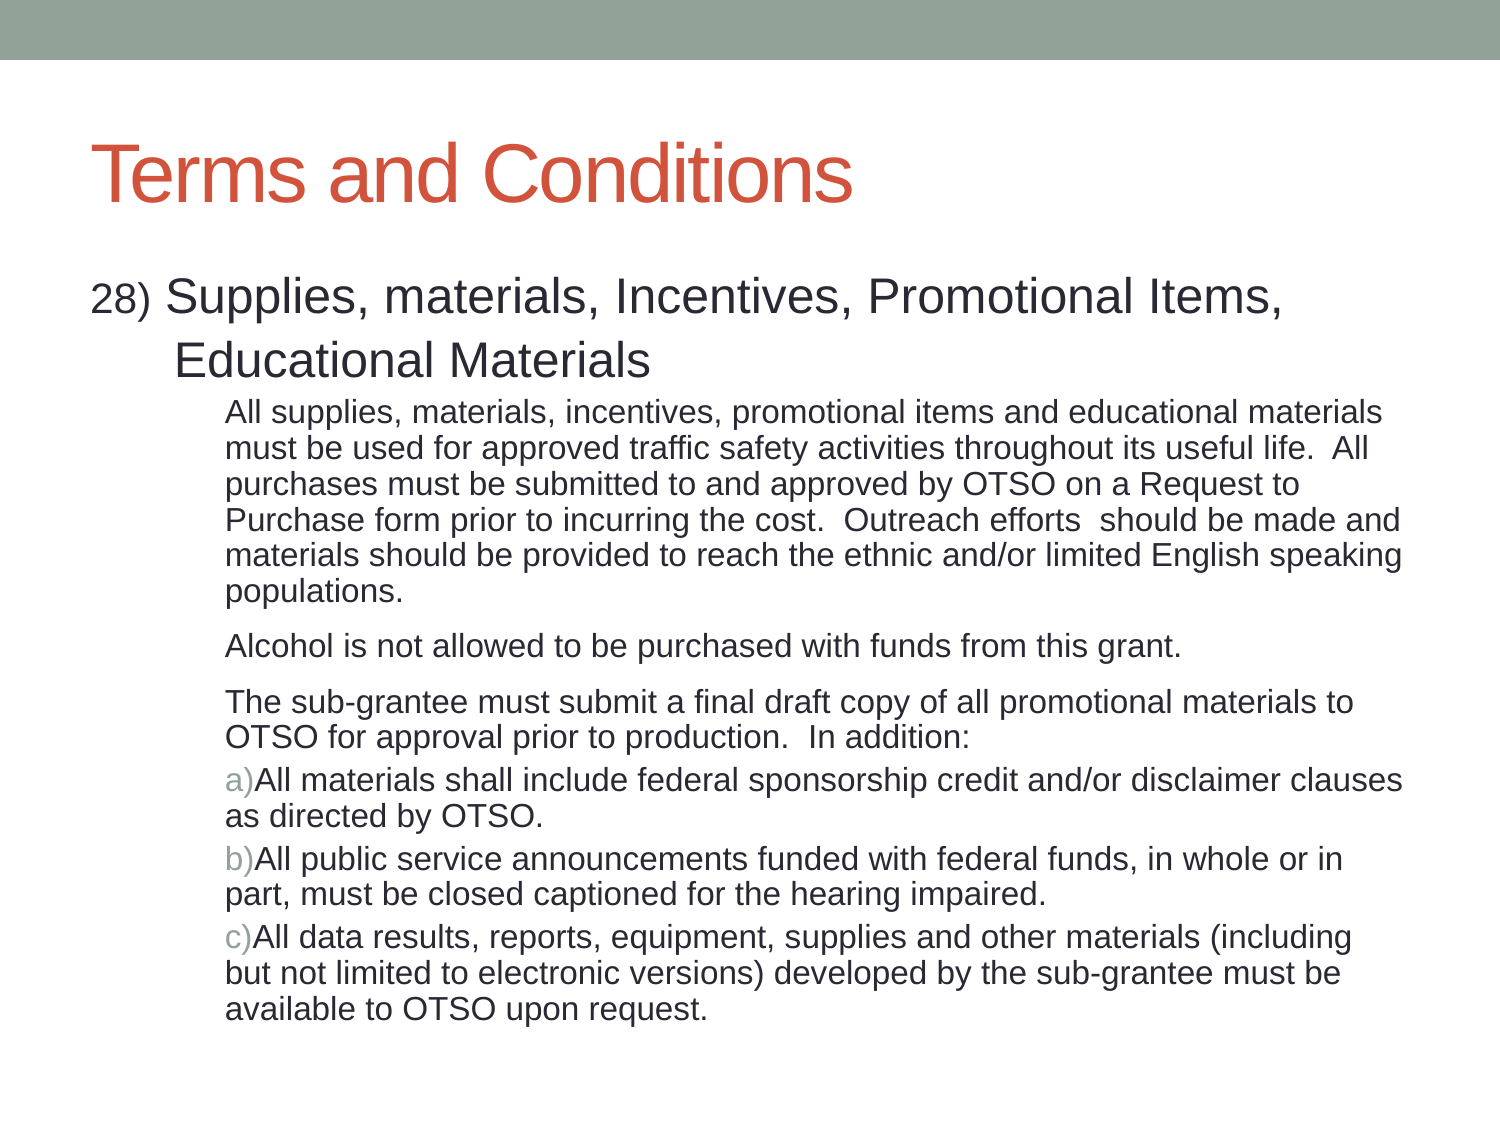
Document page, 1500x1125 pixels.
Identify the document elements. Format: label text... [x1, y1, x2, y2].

list Supplies, materials, Incentives, Promotional Items, Educational Materials All supplies, materials, incentives, promotional items and educational materials must be used for approved traffic safety activities throughout its useful life. All purchases must be submitted to and approved by OTSO on a Request to Purchase form prior to incurring the cost. Outreach efforts should be made and materials should be provided to reach the ethnic and/or limited English speaking populations. Alcohol is not allowed to be purchased with funds from this grant. The sub-grantee must submit a final draft copy of all promotional materials to OTSO for approval prior to production. In addition: All materials shall include federal sponsorship credit and/or disclaimer clauses as directed by OTSO. All public service announcements funded with federal funds, in whole or in part, must be closed captioned for the hearing impaired. All data results, reports, equipment, supplies and other materials (including but not limited to electronic versions) developed by the sub-grantee must be available to OTSO upon request. [75, 262, 1425, 1063]
title Terms and Conditions [75, 87, 1425, 250]
